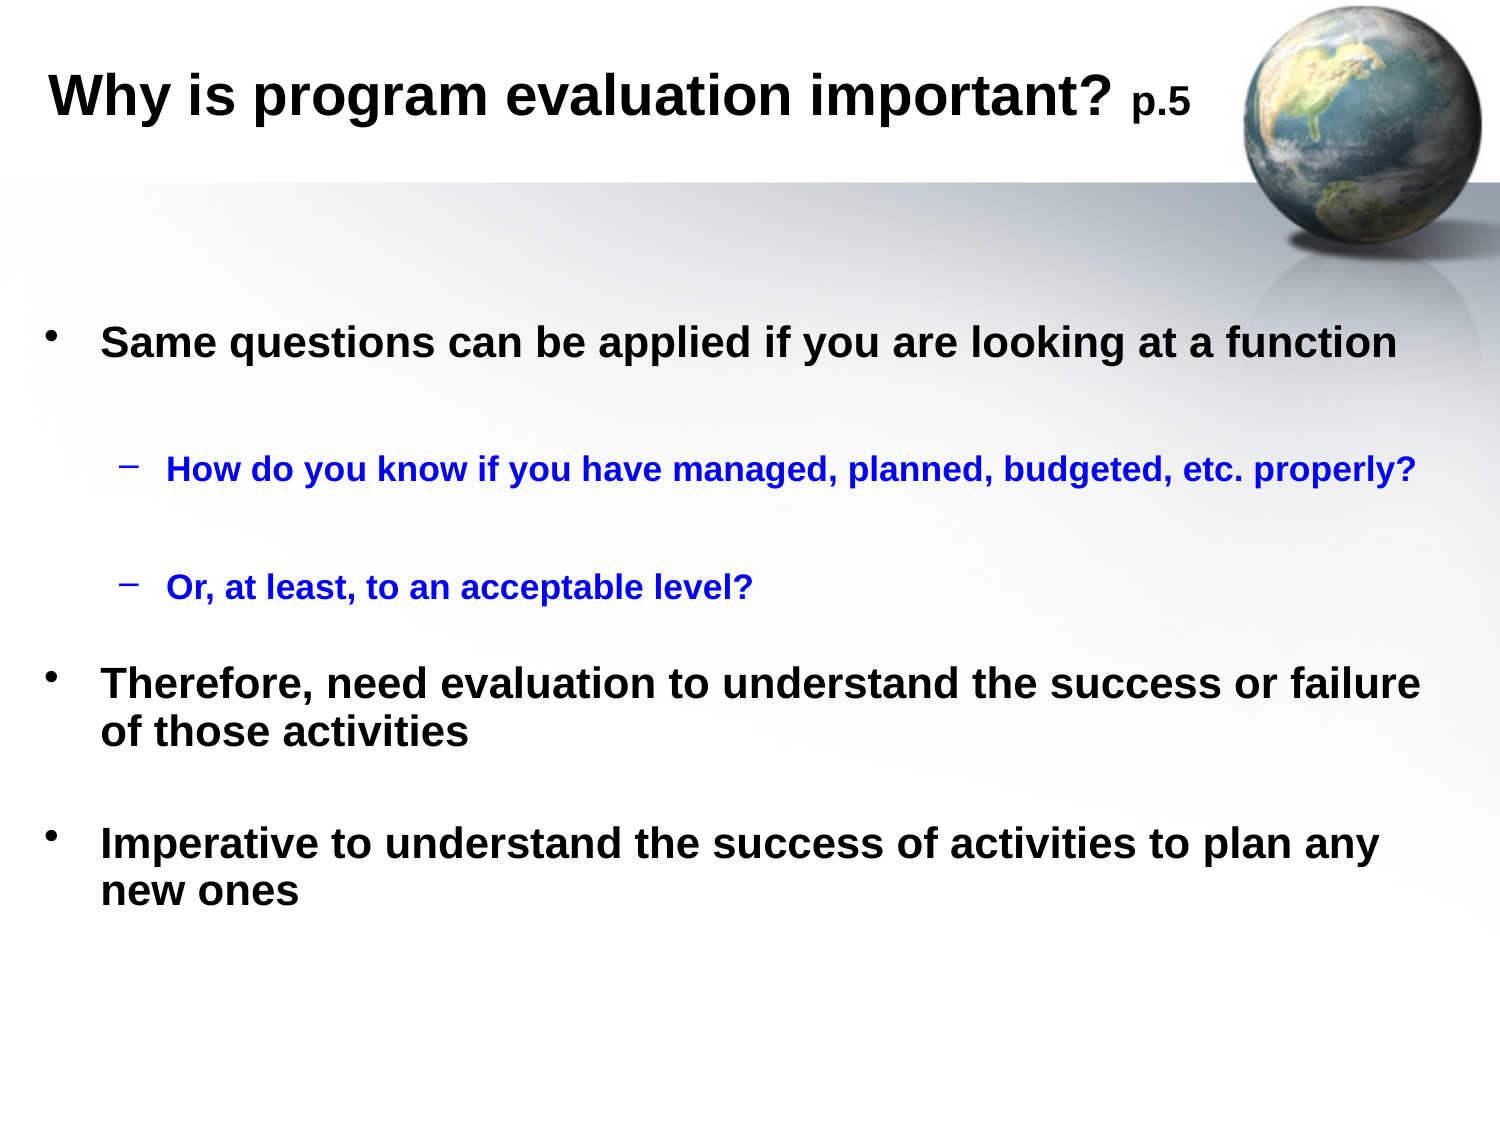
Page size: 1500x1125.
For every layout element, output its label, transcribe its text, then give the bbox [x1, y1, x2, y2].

picture [0, 0, 1500, 1125]
list Same questions can be applied if you are looking at a function How do you know if you have managed, planned, budgeted, etc. properly? Or, at least, to an acceptable level? Therefore, need evaluation to understand the success or failure of those activities Imperative to understand the success of activities to plan any new ones [28, 312, 1471, 995]
title Why is program evaluation important? p.5 [33, 22, 1239, 162]
